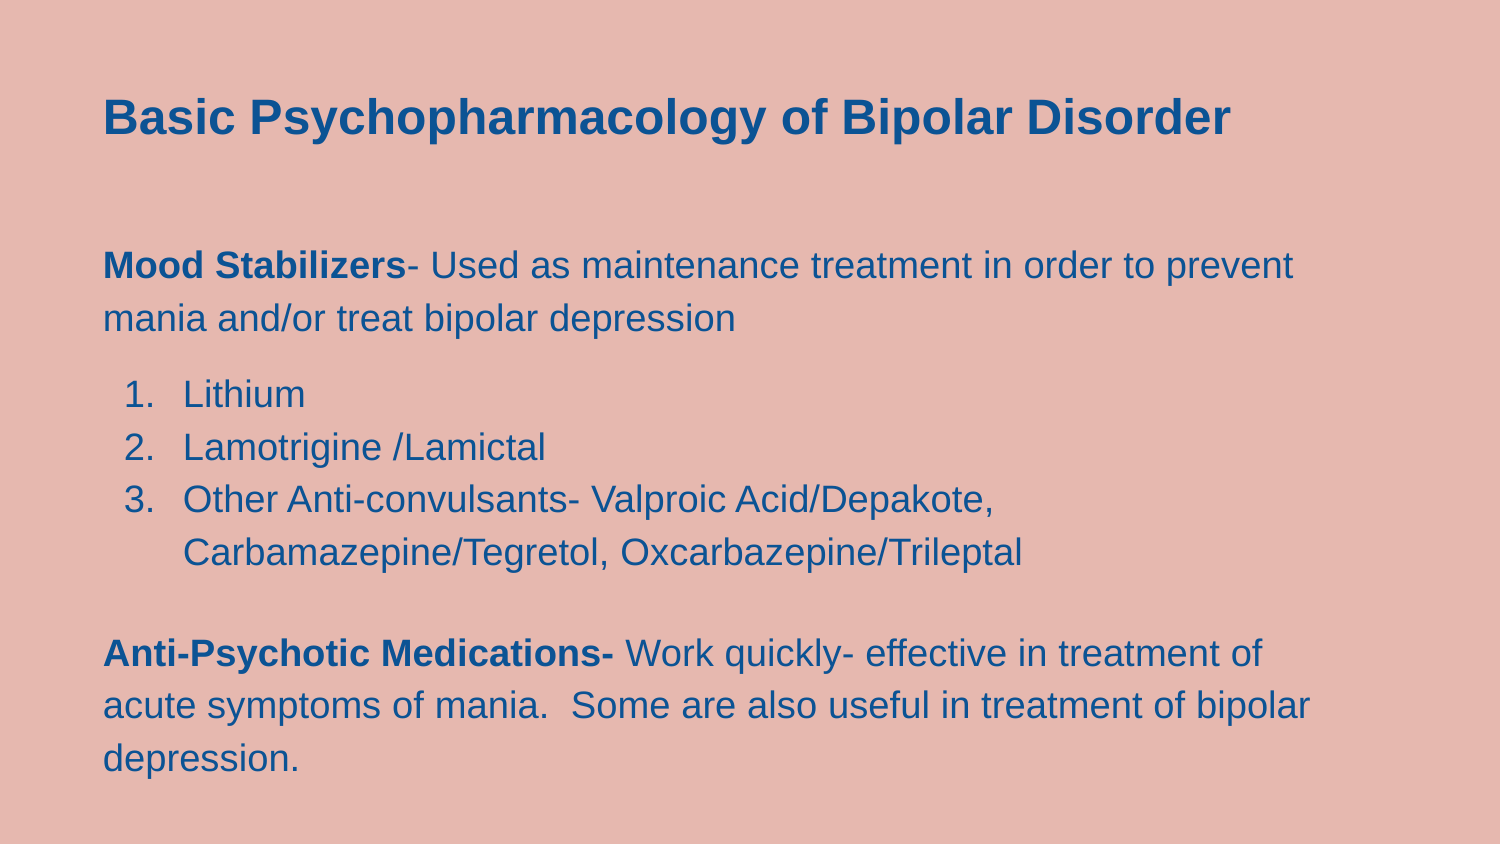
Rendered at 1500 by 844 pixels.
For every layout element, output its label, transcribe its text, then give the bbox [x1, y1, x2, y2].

title Mood Stabilizers- Used as maintenance treatment in order to prevent mania and/or treat bipolar depression Lithium Lamotrigine /Lamictal Other Anti-convulsants- Valproic Acid/Depakote, Carbamazepine/Tegretol, Oxcarbazepine/Trileptal Anti-Psychotic Medications- Work quickly- effective in treatment of acute symptoms of mania. Some are also useful in treatment of bipolar depression. [87, 218, 1382, 797]
title Basic Psychopharmacology of Bipolar Disorder [87, 60, 1411, 202]
